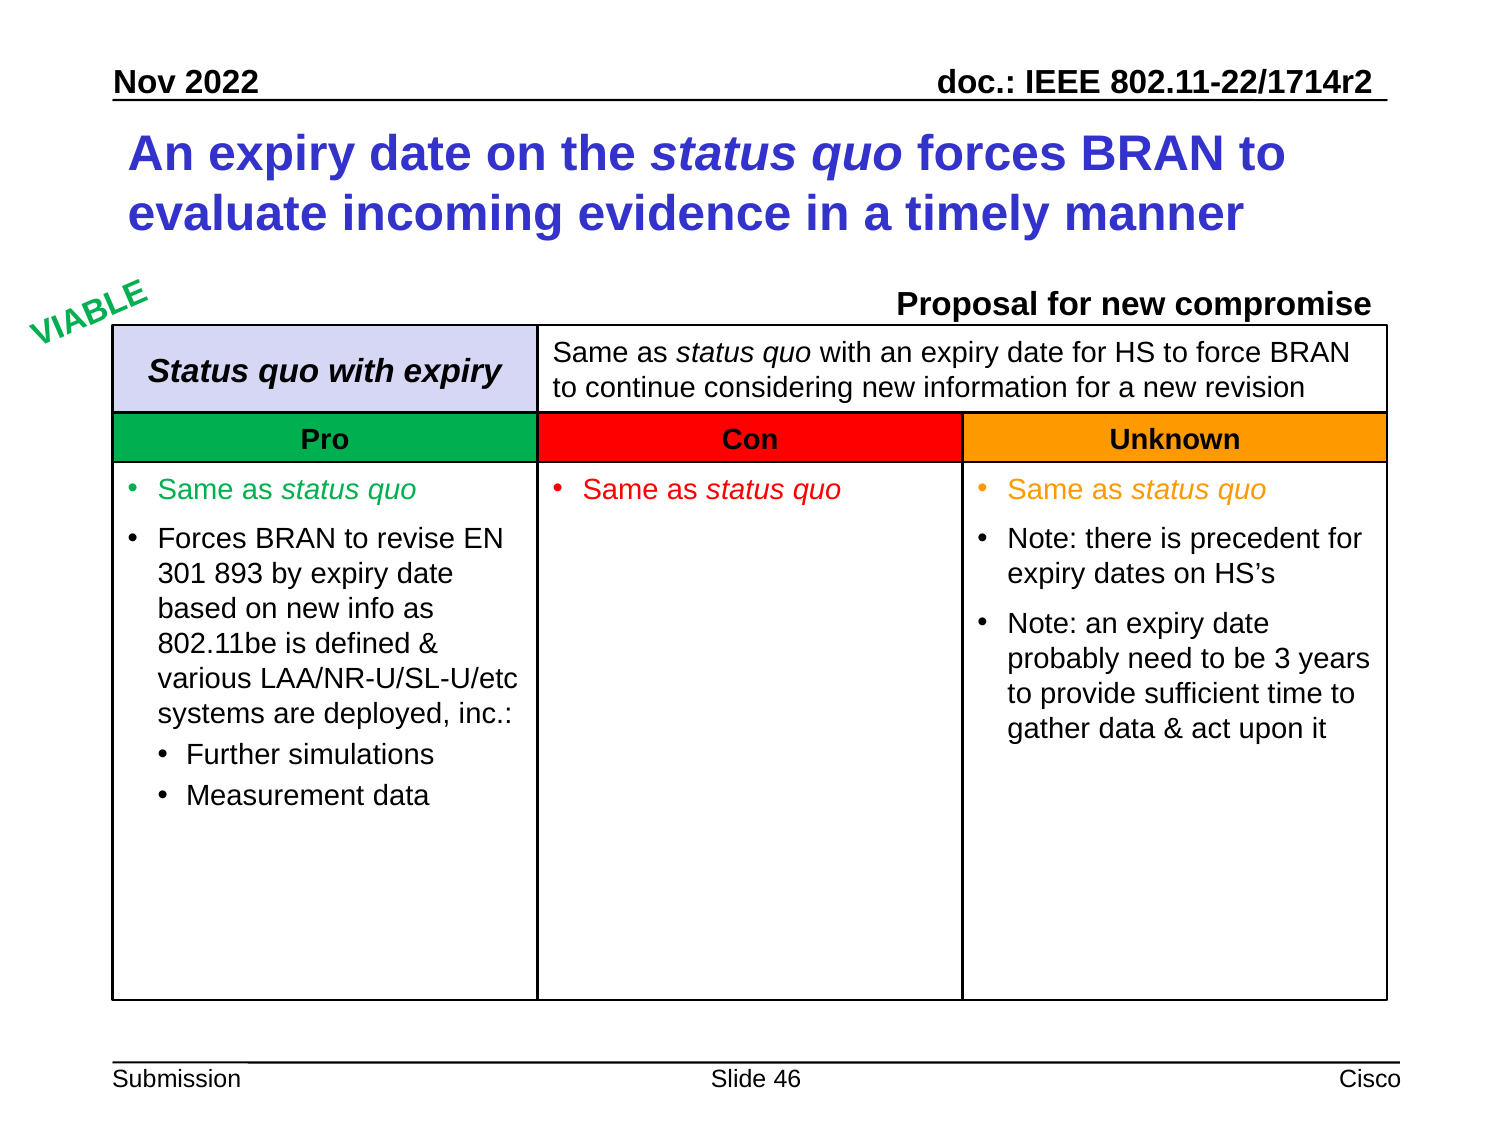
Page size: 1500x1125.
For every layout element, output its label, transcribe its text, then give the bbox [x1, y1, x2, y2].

text_box Pro [112, 412, 537, 462]
text_box Same as status quo with an expiry date for HS to force BRAN to continue considering new information for a new revision [537, 324, 1388, 412]
text_box Proposal for new compromise [684, 275, 1388, 325]
text_box Unknown [962, 412, 1388, 462]
text_box Same as status quo [537, 462, 962, 1000]
slide_number Slide 46 [709, 1061, 803, 1093]
footer Cisco [1320, 1061, 1402, 1093]
text_box Same as status quo Forces BRAN to revise EN 301 893 by expiry date based on new info as 802.11be is defined & various LAA/NR-U/SL-U/etc systems are deployed, inc.: Further simulations Measurement data [112, 462, 537, 1000]
text_box Status quo with expiry [112, 324, 537, 412]
text_box VIABLE [2, 253, 172, 365]
title An expiry date on the status quo forces BRAN to evaluate incoming evidence in a timely manner [112, 112, 1388, 288]
text_box Con [537, 412, 962, 462]
text_box Same as status quo Note: there is precedent for expiry dates on HS’s Note: an expiry date probably need to be 3 years to provide sufficient time to gather data & act upon it [962, 462, 1388, 1000]
